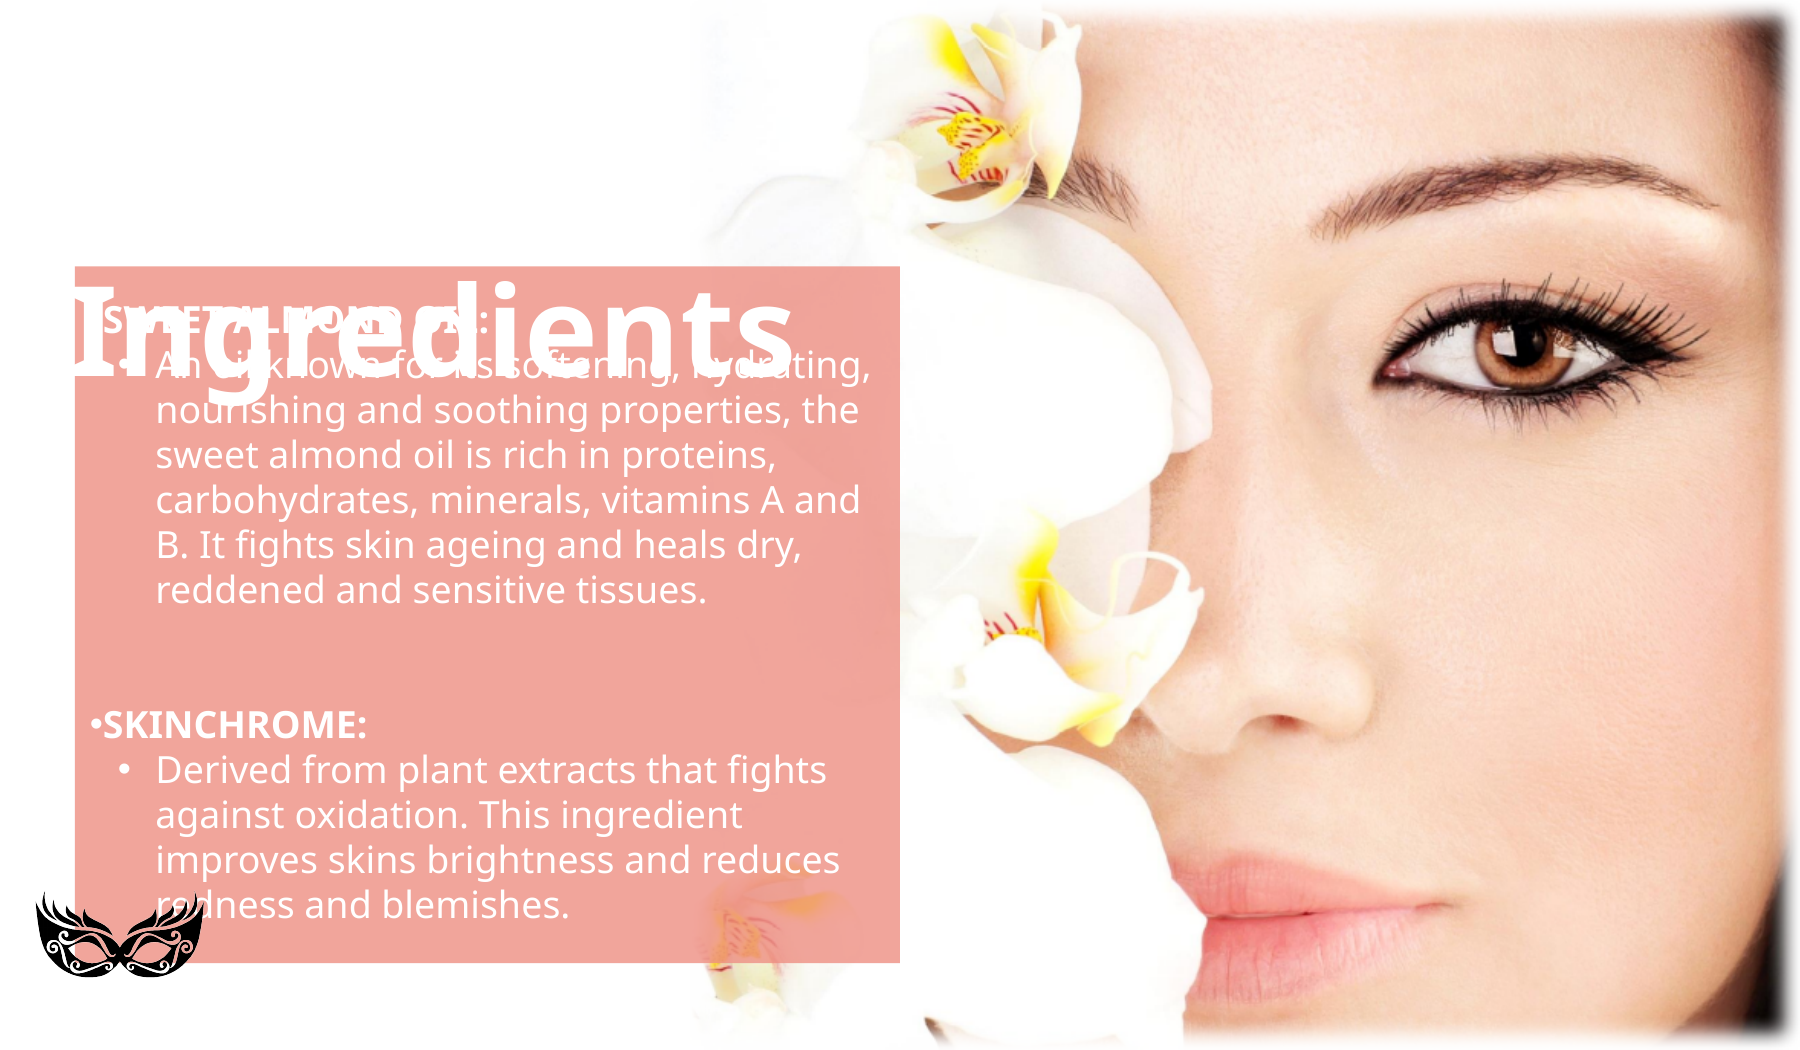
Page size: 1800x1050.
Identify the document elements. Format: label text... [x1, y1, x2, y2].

picture [690, 0, 1800, 1050]
text_box SWEET ALMOND OIL: An oil known for its softening, hydrating, nourishing and soothing properties, the sweet almond oil is rich in proteins, carbohydrates, minerals, vitamins A and B. It fights skin ageing and heals dry, reddened and sensitive tissues. SKINCHROME: Derived from plant extracts that fights against oxidation. This ingredient improves skins brightness and reduces redness and blemishes. [74, 410, 690, 964]
picture [32, 889, 217, 983]
text_box Active Ingredients [54, 94, 690, 410]
